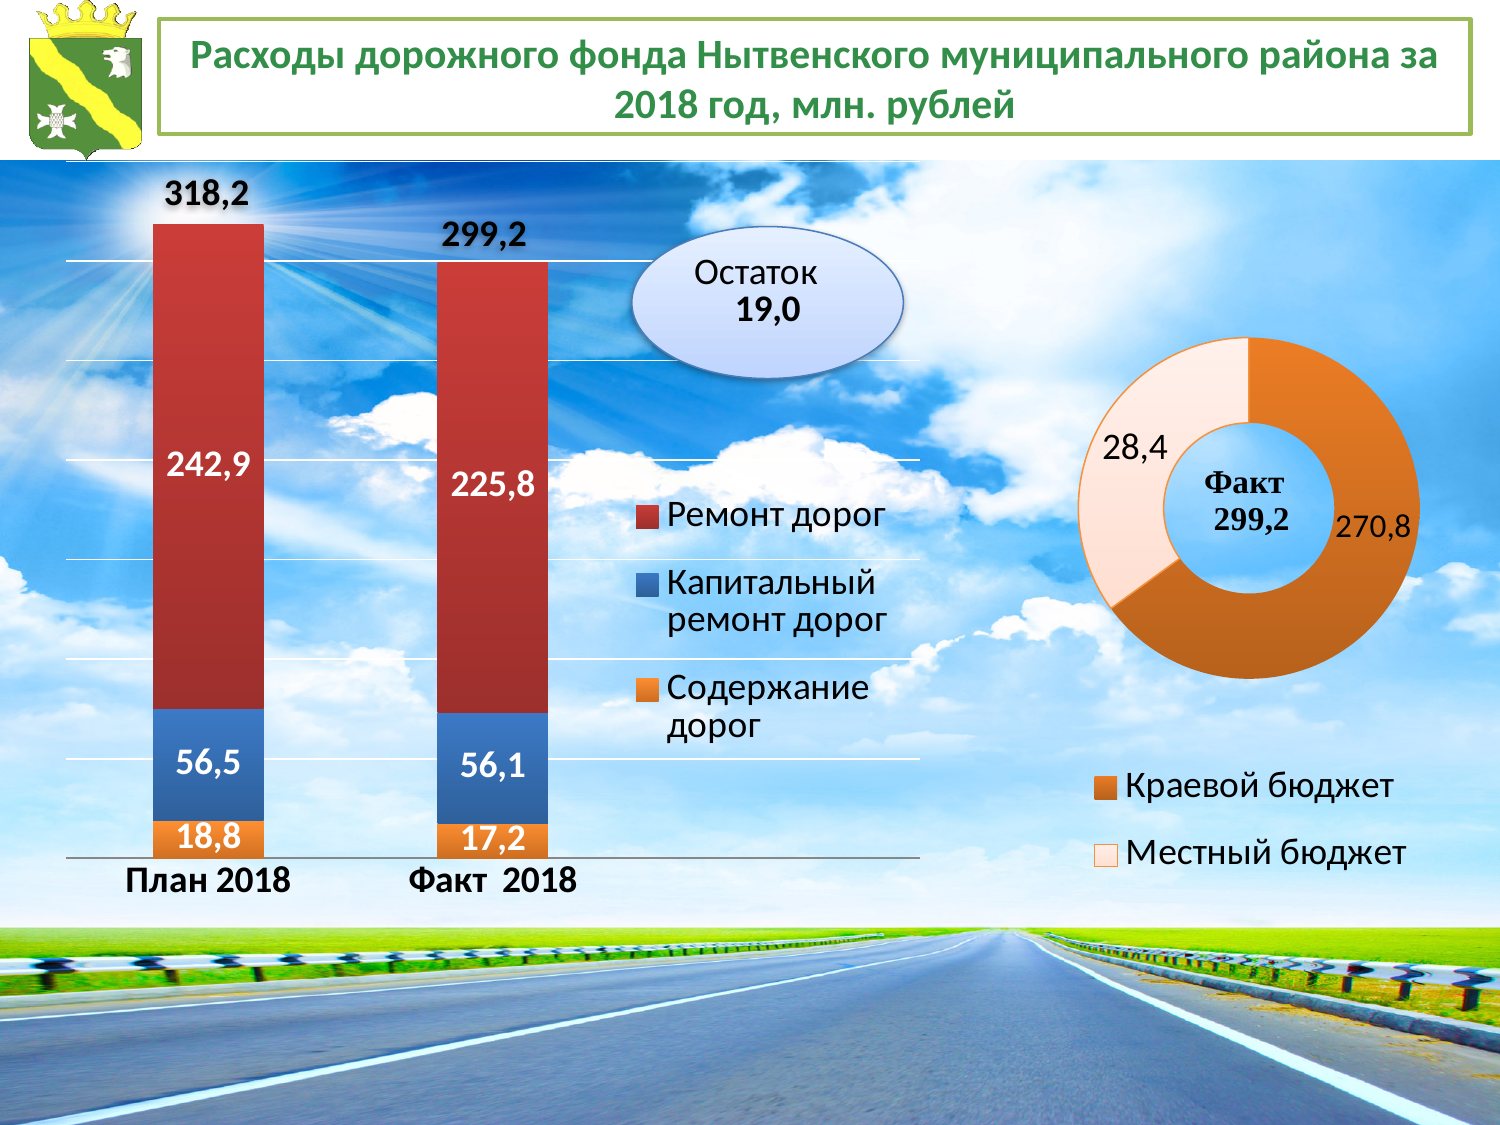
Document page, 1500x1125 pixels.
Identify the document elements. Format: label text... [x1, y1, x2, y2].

text_box Расходы дорожного фонда Нытвенского муниципального района за 2018 год, млн. рублей [157, 17, 1473, 136]
picture [0, 0, 1500, 1125]
chart [64, 160, 928, 1059]
chart [962, 66, 1448, 988]
